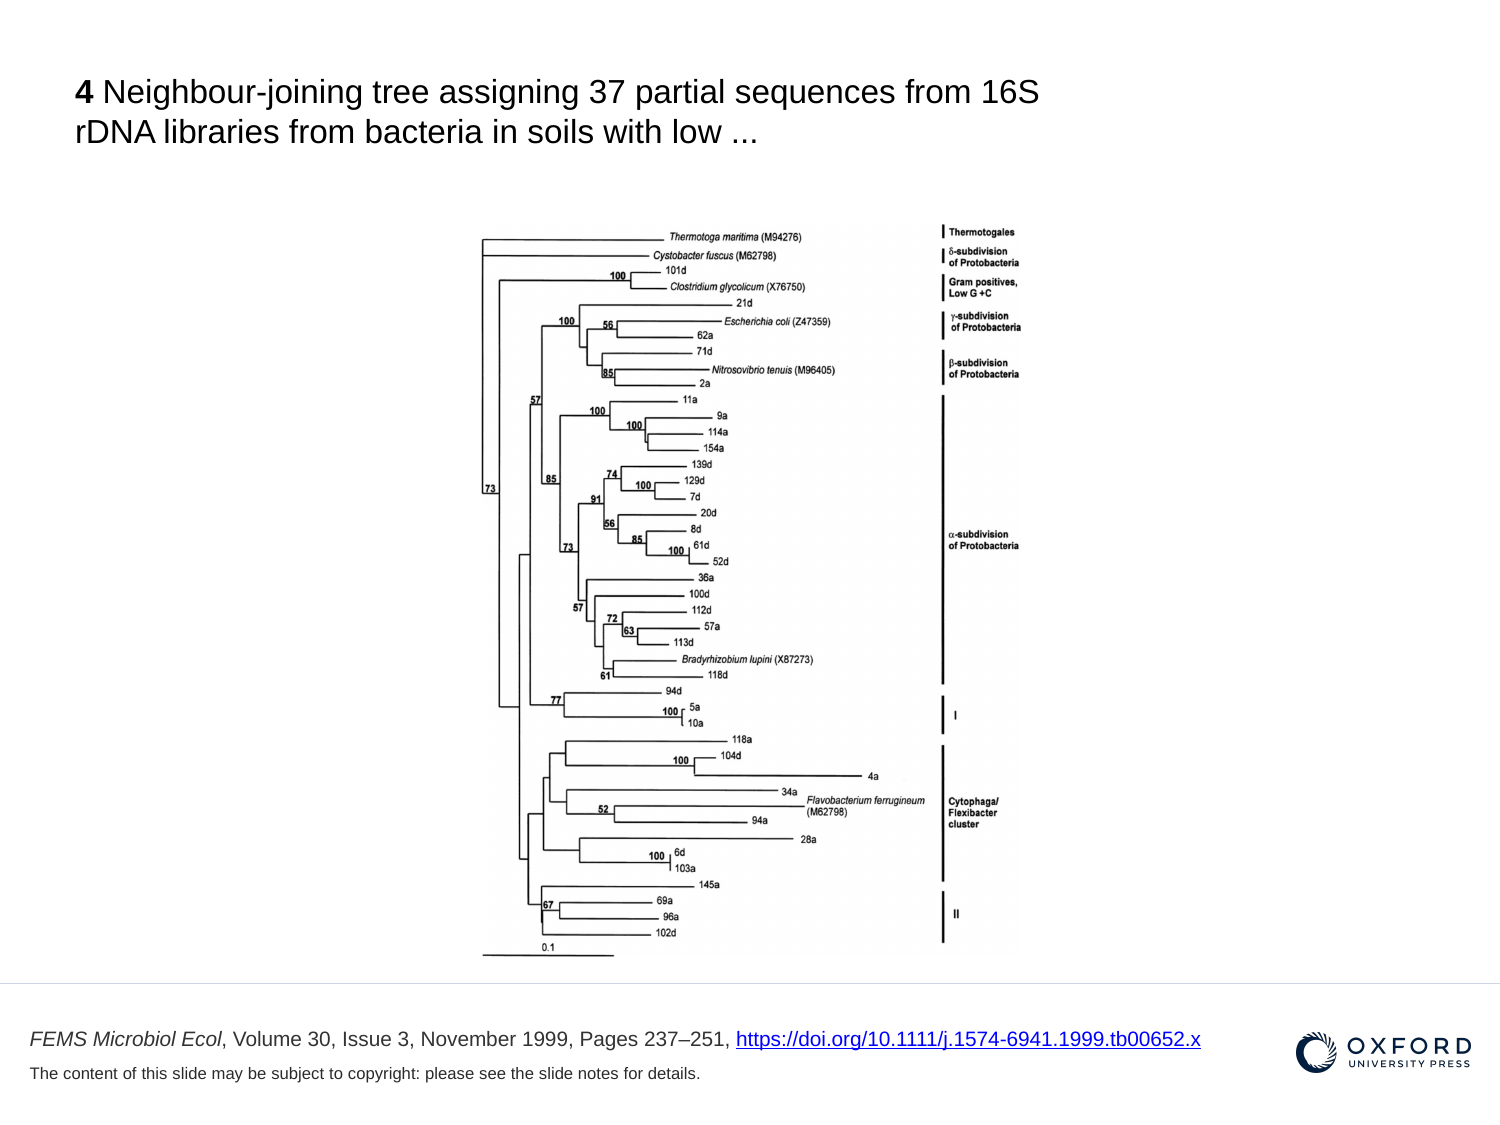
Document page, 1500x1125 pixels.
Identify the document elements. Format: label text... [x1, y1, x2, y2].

picture [1296, 1032, 1471, 1073]
footer FEMS Microbiol Ecol, Volume 30, Issue 3, November 1999, Pages 237–251, https://doi.org/10.1111/j.1574-6941.1999.tb00652.x The content of this slide may be subject to copyright: please see the slide notes for details. [0, 983, 1260, 1125]
picture [481, 224, 1021, 957]
title 4 Neighbour-joining tree assigning 37 partial sequences from 16S rDNA libraries from bacteria in soils with low ... [75, 69, 1078, 171]
